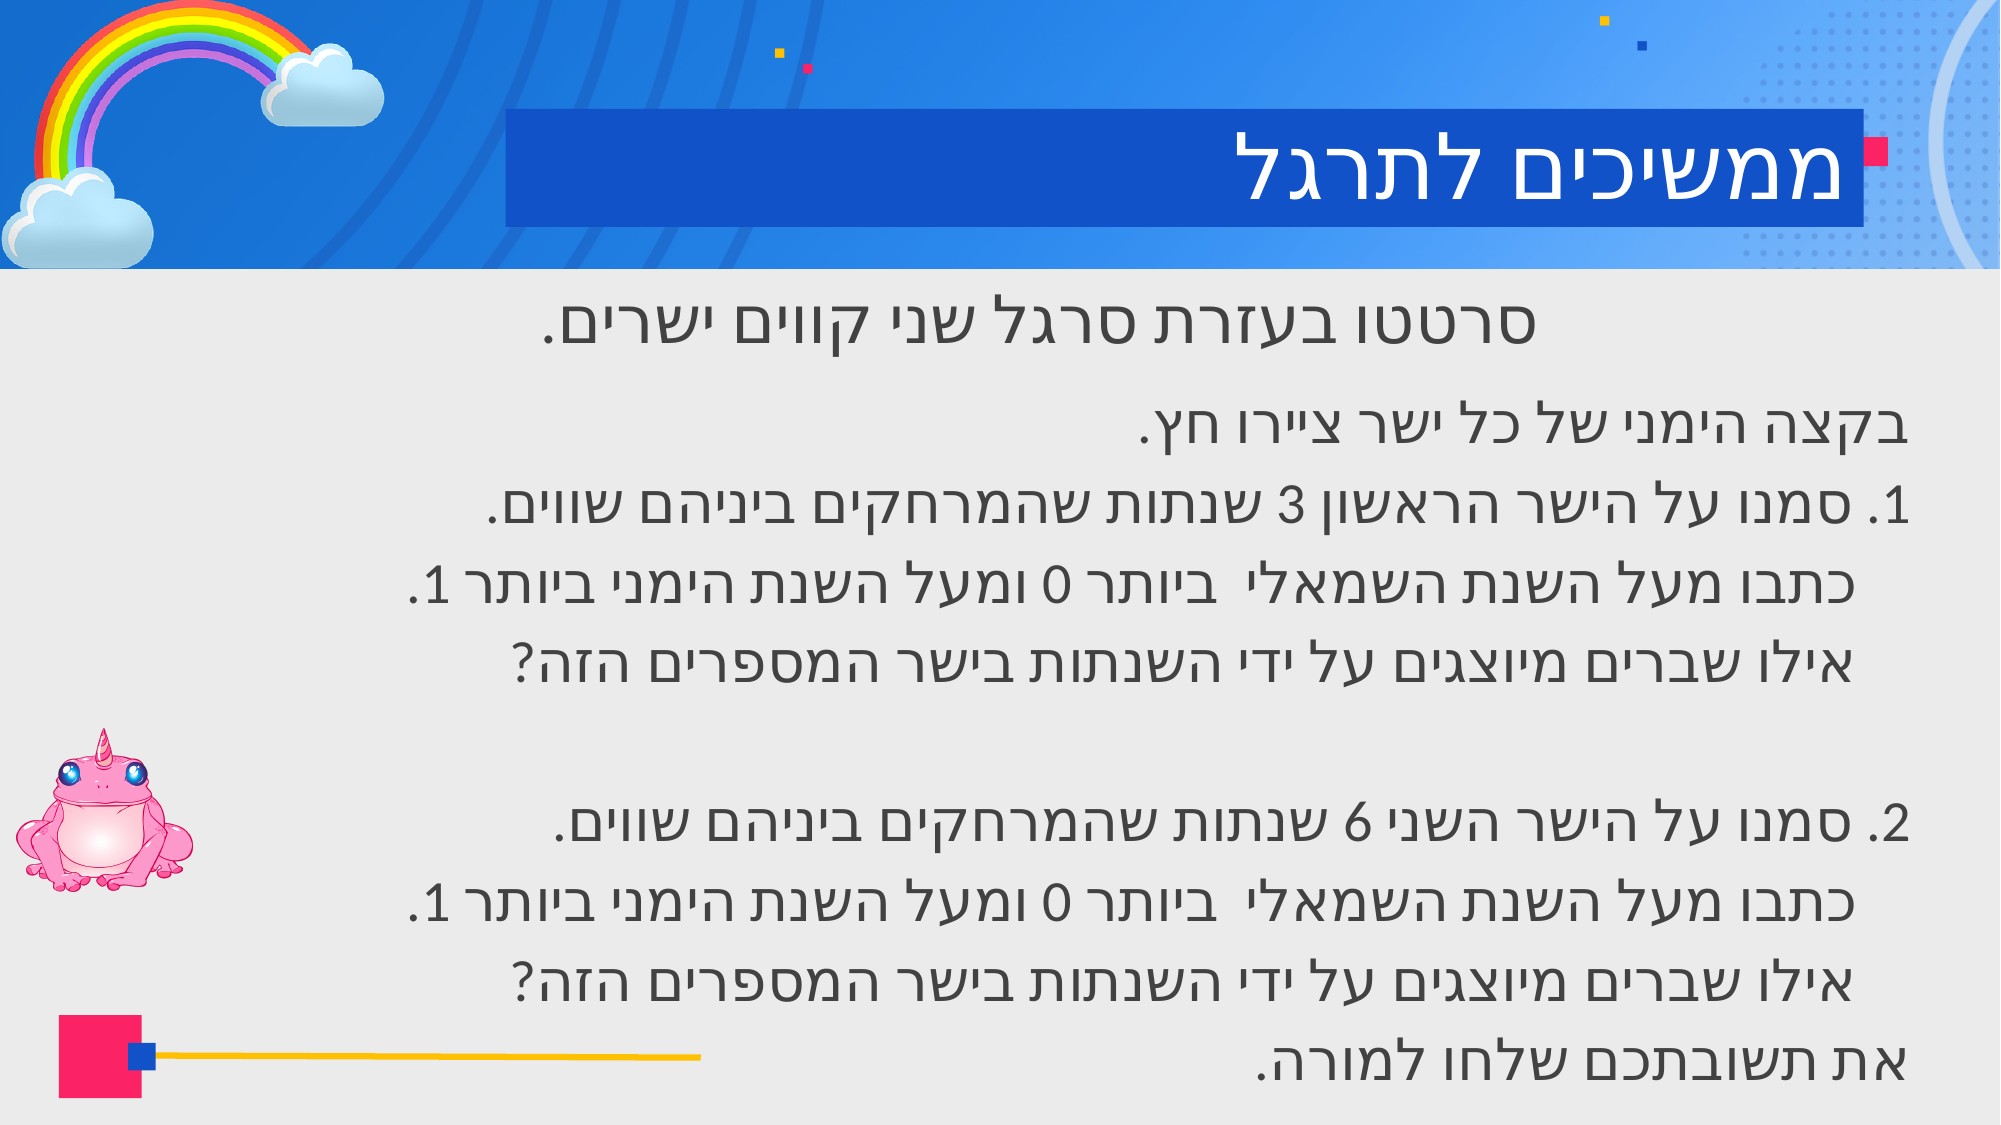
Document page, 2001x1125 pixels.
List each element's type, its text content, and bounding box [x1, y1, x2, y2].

text_box בקצה הימני של כל ישר ציירו חץ. 1. סמנו על הישר הראשון 3 שנתות שהמרחקים ביניהם שווים. כתבו מעל השנת השמאלי ביותר 0 ומעל השנת הימני ביותר 1. אילו שברים מיוצגים על ידי השנתות בישר המספרים הזה? 2. סמנו על הישר השני 6 שנתות שהמרחקים ביניהם שווים. כתבו מעל השנת השמאלי ביותר 0 ומעל השנת הימני ביותר 1. אילו שברים מיוצגים על ידי השנתות בישר המספרים הזה? את תשובתכם שלחו למורה. [35, 386, 1926, 1100]
picture [16, 728, 193, 892]
picture [0, 0, 2000, 283]
list סרטטו בעזרת סרגל שני קווים ישרים. [137, 278, 1945, 379]
title ממשיכים לתרגל [523, 108, 1864, 227]
